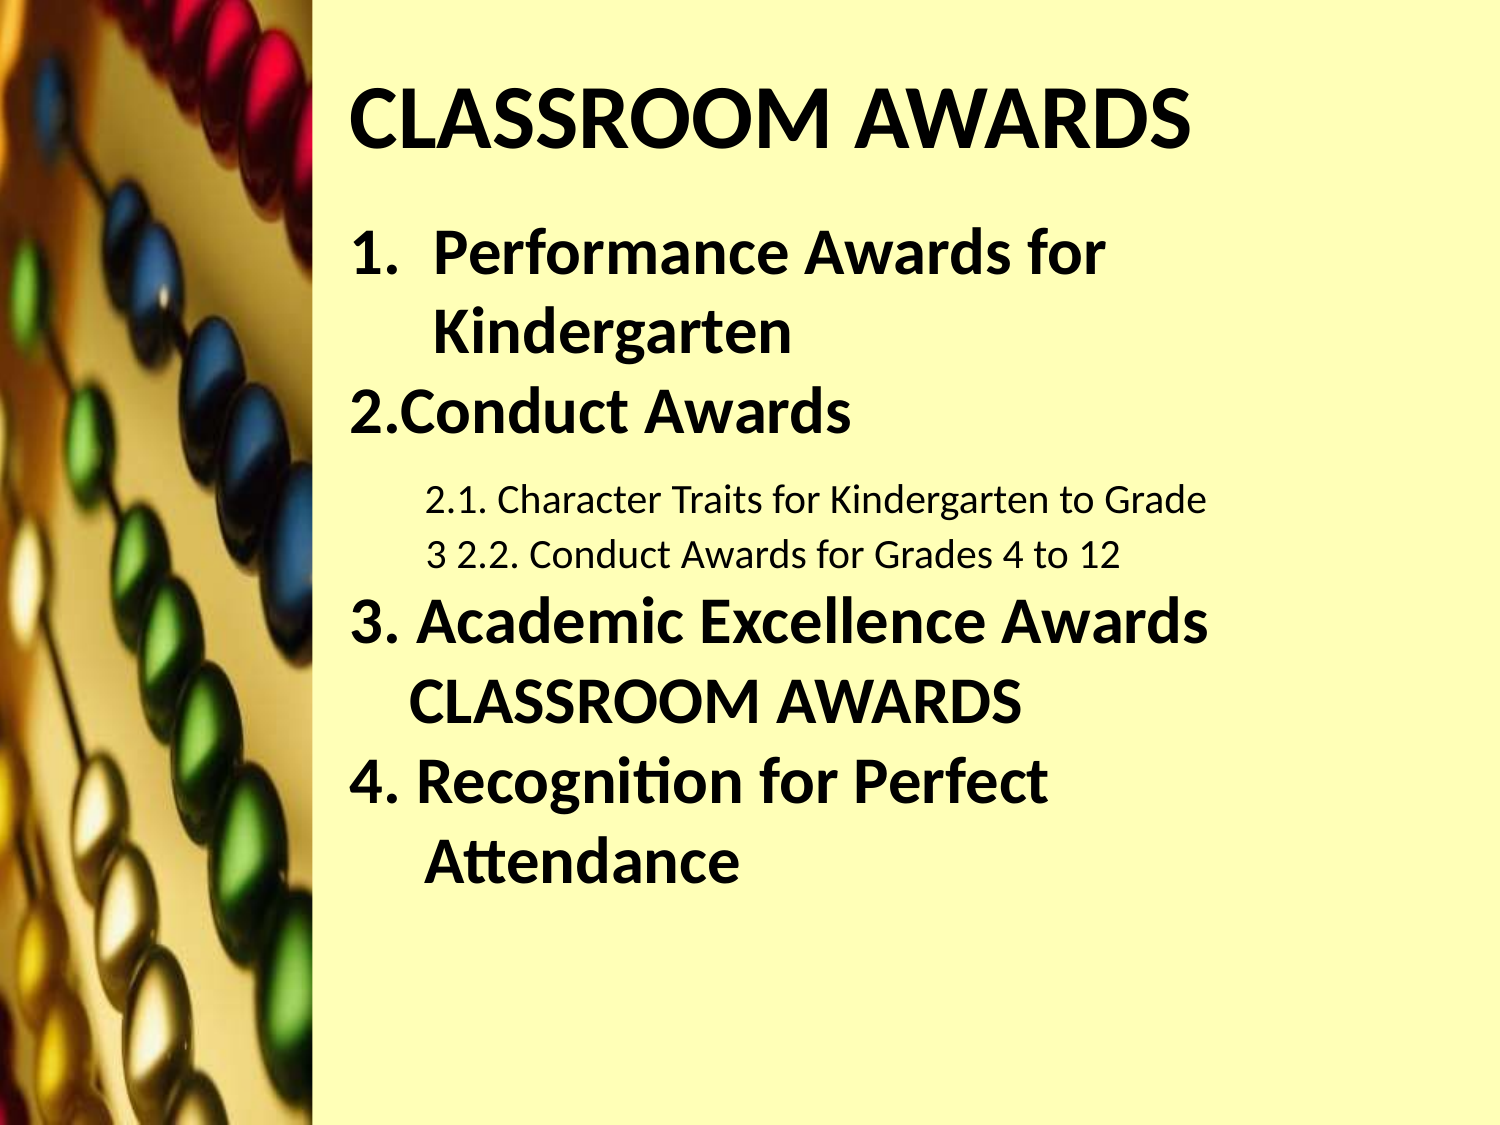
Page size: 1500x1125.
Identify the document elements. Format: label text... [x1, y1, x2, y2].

picture [0, 0, 313, 1125]
text_box CLASSROOM AWARDS [334, 49, 1235, 175]
text_box Performance Awards for Kindergarten 2.Conduct Awards 2.1. Character Traits for Kindergarten to Grade 3 2.2. Conduct Awards for Grades 4 to 12 3. Academic Excellence Awards CLASSROOM AWARDS 4. Recognition for Perfect Attendance [334, 200, 1235, 985]
